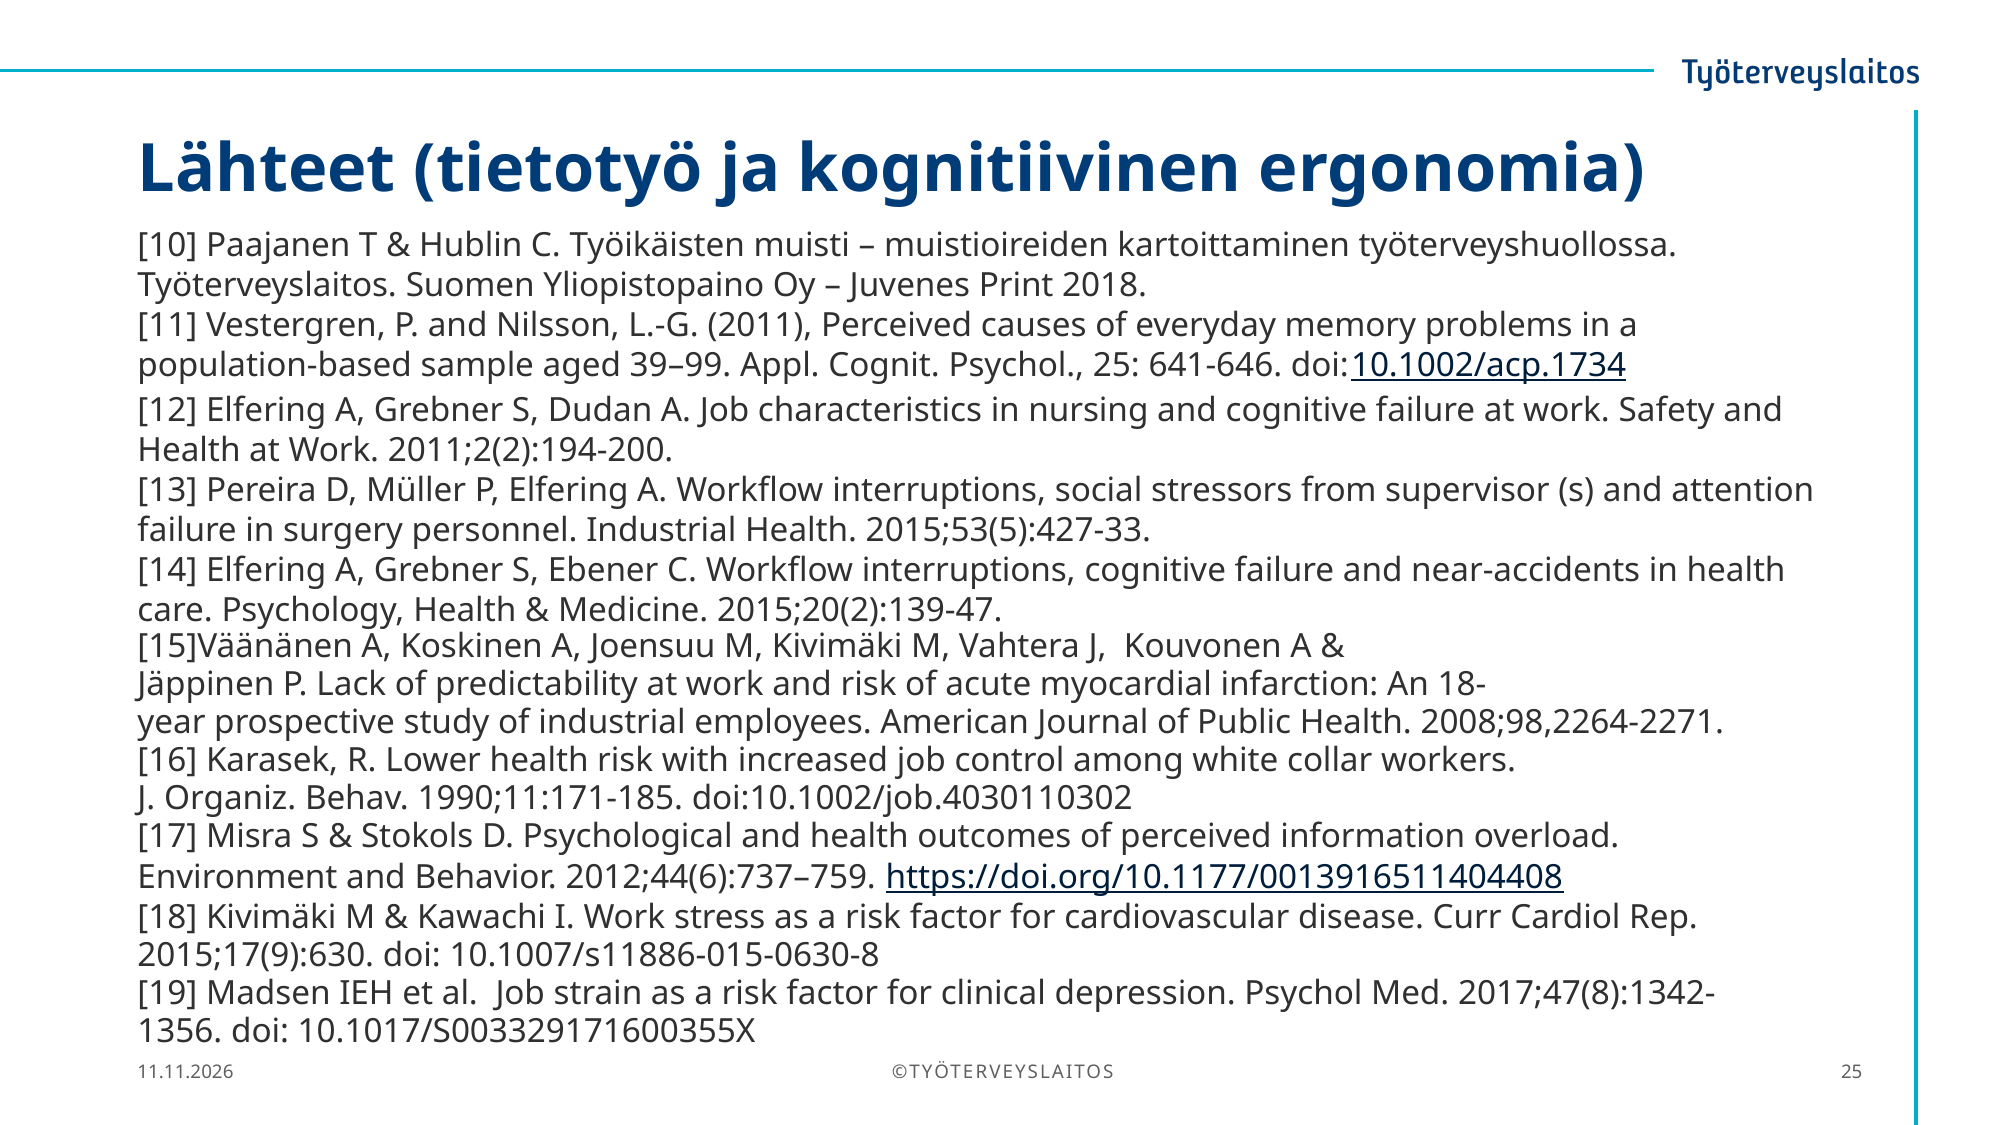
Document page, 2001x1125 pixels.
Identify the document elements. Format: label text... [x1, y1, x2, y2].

list [10] Paajanen T & Hublin C. Työikäisten muisti – muistioireiden kartoittaminen työterveyshuollossa. Työterveyslaitos. Suomen Yliopistopaino Oy – Juvenes Print 2018. [11] Vestergren, P. and Nilsson, L.‐G. (2011), Perceived causes of everyday memory problems in a population‐based sample aged 39–99. Appl. Cognit. Psychol., 25: 641-646. doi:10.1002/acp.1734 [12] Elfering A, Grebner S, Dudan A. Job characteristics in nursing and cognitive failure at work. Safety and Health at Work. 2011;2(2):194-200. [13] Pereira D, Müller P, Elfering A. Workflow interruptions, social stressors from supervisor (s) and attention failure in surgery personnel. Industrial Health. 2015;53(5):427-33. [14] Elfering A, Grebner S, Ebener C. Workflow interruptions, cognitive failure and near-accidents in health care. Psychology, Health & Medicine. 2015;20(2):139-47. [15]Väänänen A, Koskinen A, Joensuu M, Kivimäki M, Vahtera J, Kouvonen A & Jäppinen P. Lack of predictability at work and risk of acute myocardial infarction: An 18-year prospective study of industrial employees. American Journal of Public Health. 2008;98,2264-2271. [16] Karasek, R. Lower health risk with increased job control among white collar workers. J. Organiz. Behav. 1990;11:171-185. doi:10.1002/job.4030110302 [17] Misra S & Stokols D. Psychological and health outcomes of perceived information overload. Environment and Behavior. 2012;44(6):737–759. https://doi.org/10.1177/0013916511404408 [18] Kivimäki M & Kawachi I. Work stress as a risk factor for cardiovascular disease. Curr Cardiol Rep. 2015;17(9):630. doi: 10.1007/s11886-015-0630-8 [19] Madsen IEH et al. ‎ Job strain as a risk factor for clinical depression. Psychol Med. 2017;47(8):1342-1356. doi: 10.1017/S003329171600355X [137, 223, 1827, 902]
picture [1682, 58, 1919, 91]
title Lähteet (tietotyö ja kognitiivinen ergonomia) [137, 77, 1827, 205]
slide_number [137, 1042, 322, 1103]
slide_number 25 [1678, 1042, 1863, 1103]
footer ©TYÖTERVEYSLAITOS [380, 1042, 1626, 1103]
